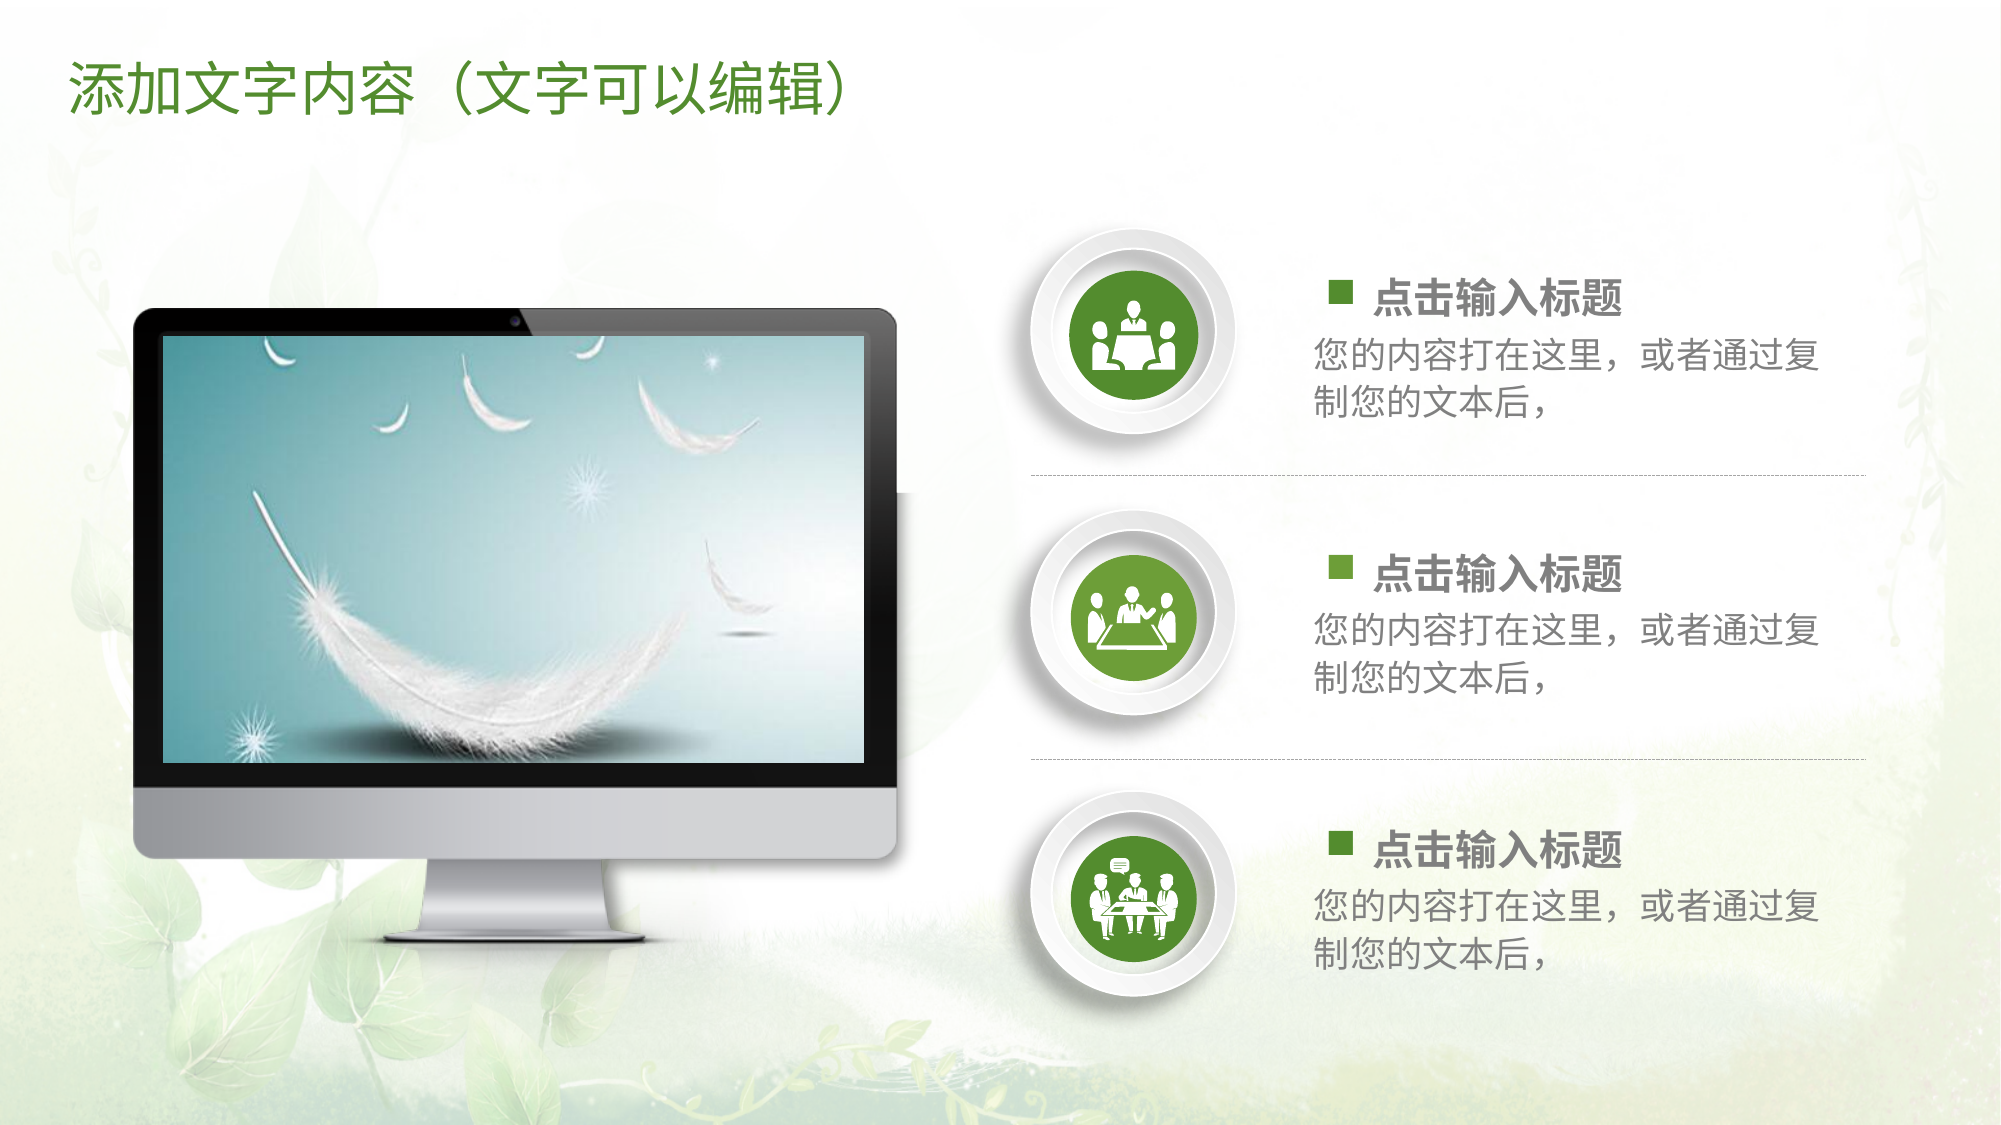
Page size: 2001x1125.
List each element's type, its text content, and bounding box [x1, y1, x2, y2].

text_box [133, 308, 919, 1059]
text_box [1031, 509, 1237, 715]
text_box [1031, 790, 1237, 996]
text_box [1031, 228, 1237, 434]
title 添加文字内容（文字可以编辑） [52, 49, 1778, 133]
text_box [1299, 813, 1867, 996]
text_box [1299, 262, 1867, 445]
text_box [1299, 537, 1867, 720]
